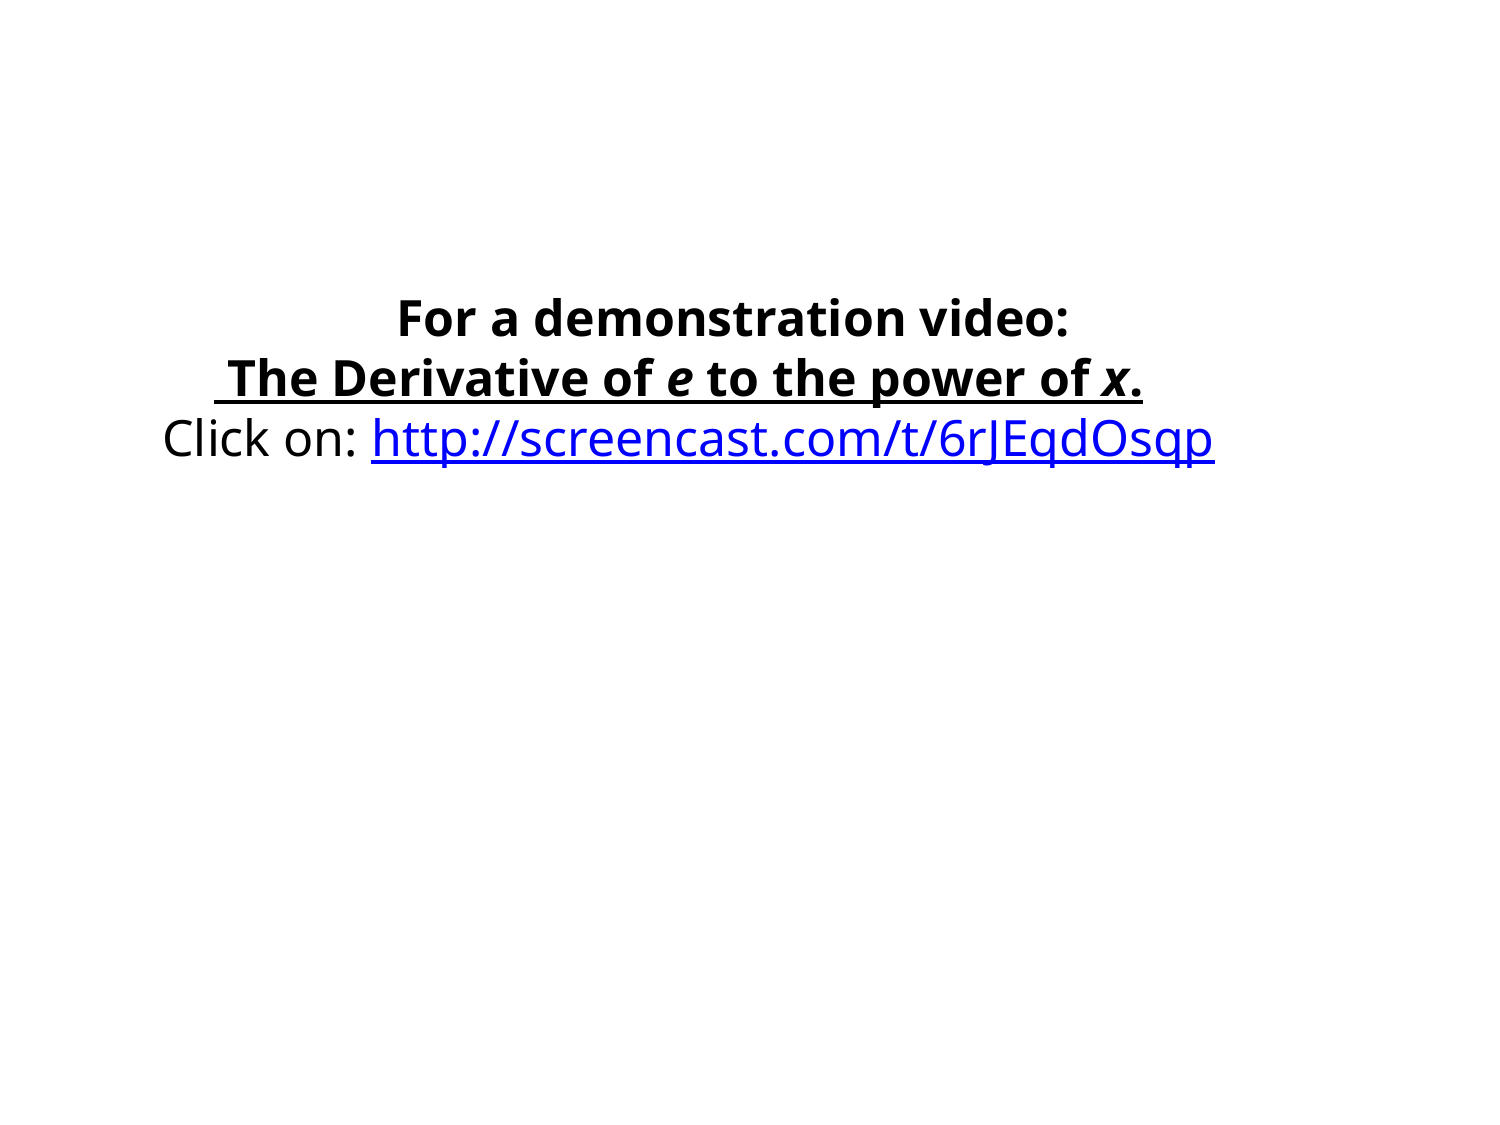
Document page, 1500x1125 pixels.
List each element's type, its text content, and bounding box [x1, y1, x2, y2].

text_box For a demonstration video: The Derivative of e to the power of x. Click on: http://screencast.com/t/6rJEqdOsqp [147, 278, 1376, 527]
